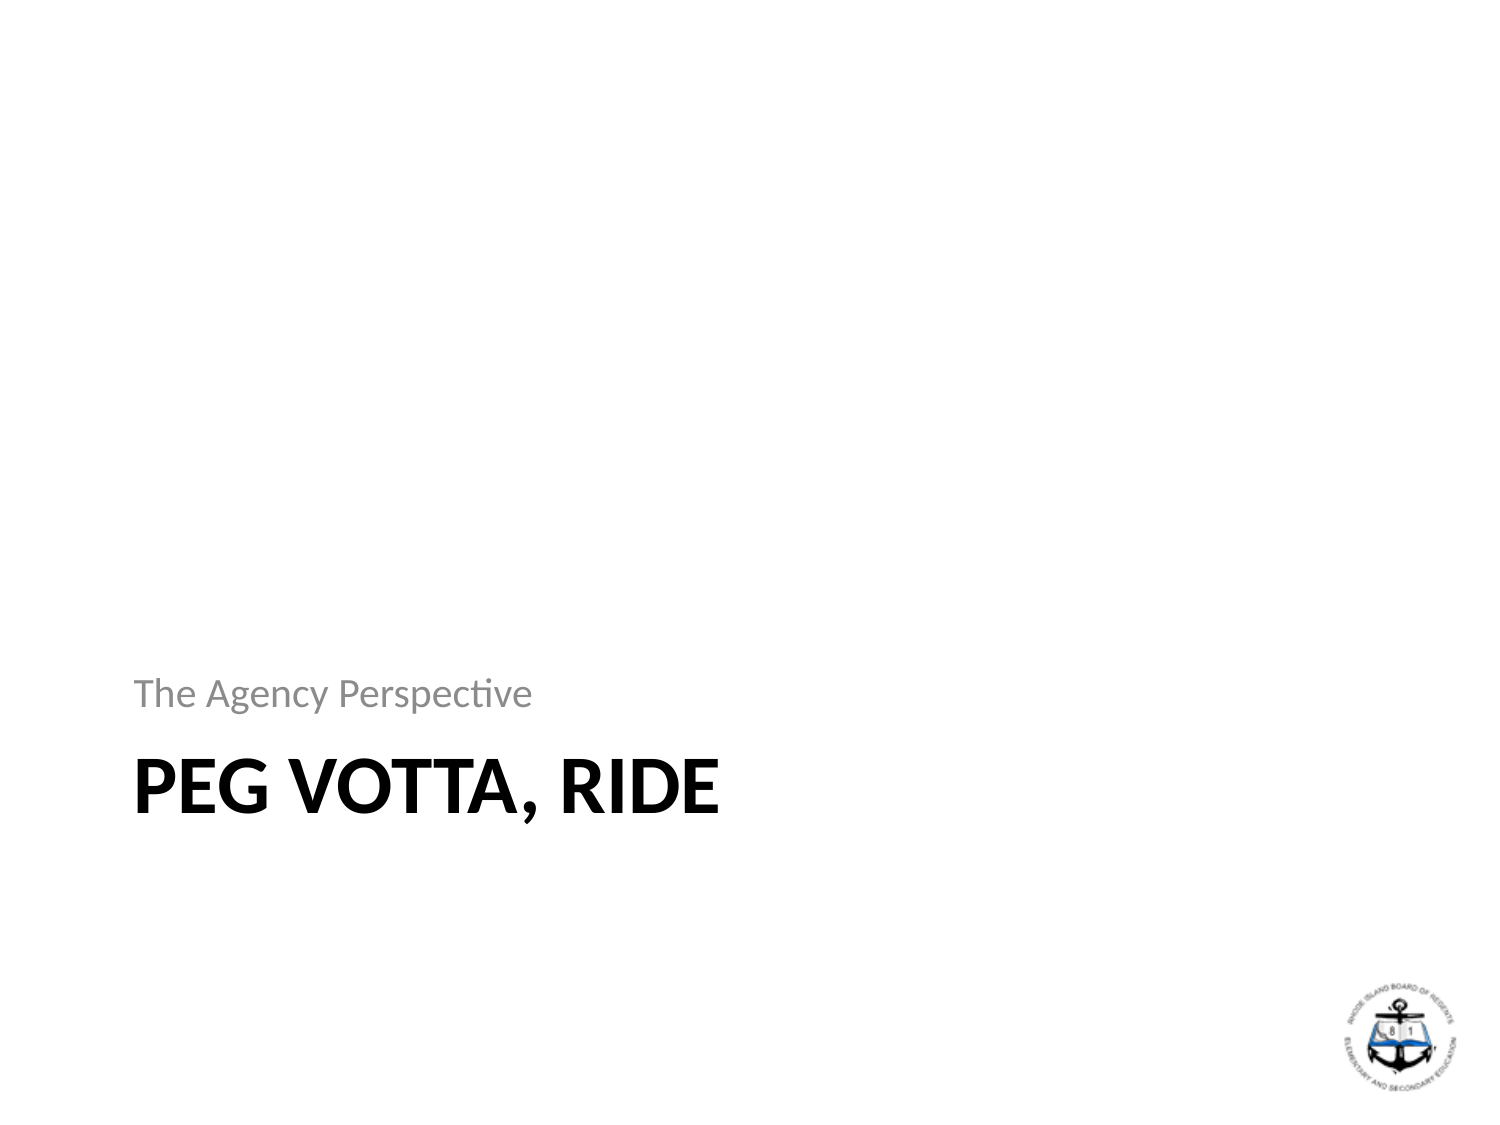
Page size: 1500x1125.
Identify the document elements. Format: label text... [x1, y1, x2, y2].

title Peg Votta, RIDE [118, 723, 1394, 947]
picture [1337, 974, 1473, 1104]
list The Agency Perspective [118, 476, 1394, 723]
